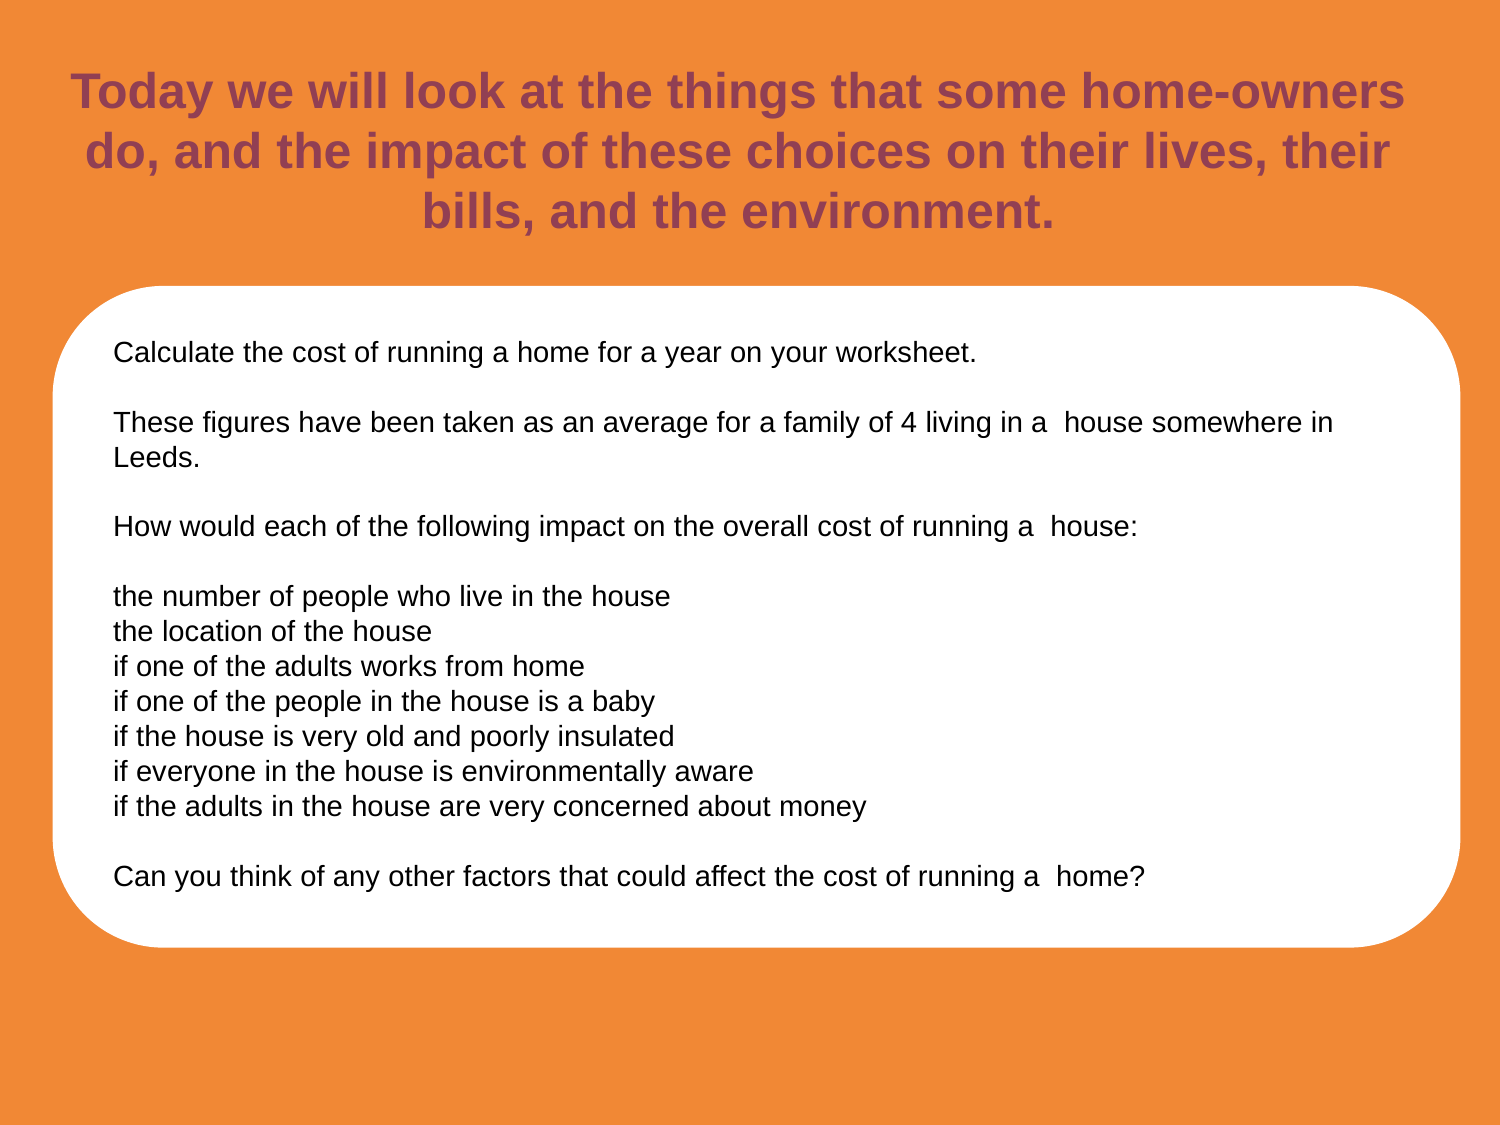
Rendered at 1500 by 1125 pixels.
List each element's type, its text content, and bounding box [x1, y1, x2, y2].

text_box Today we will look at the things that some home-owners do, and the impact of these choices on their lives, their bills, and the environment. [35, 43, 1442, 116]
text_box Calculate the cost of running a home for a year on your worksheet. These figures have been taken as an average for a family of 4 living in a house somewhere in Leeds. How would each of the following impact on the overall cost of running a house: the number of people who live in the house the location of the house if one of the adults works from home if one of the people in the house is a baby if the house is very old and poorly insulated if everyone in the house is environmentally aware if the adults in the house are very concerned about money Can you think of any other factors that could affect the cost of running a home? [101, 327, 1416, 996]
text_box [53, 286, 1460, 928]
